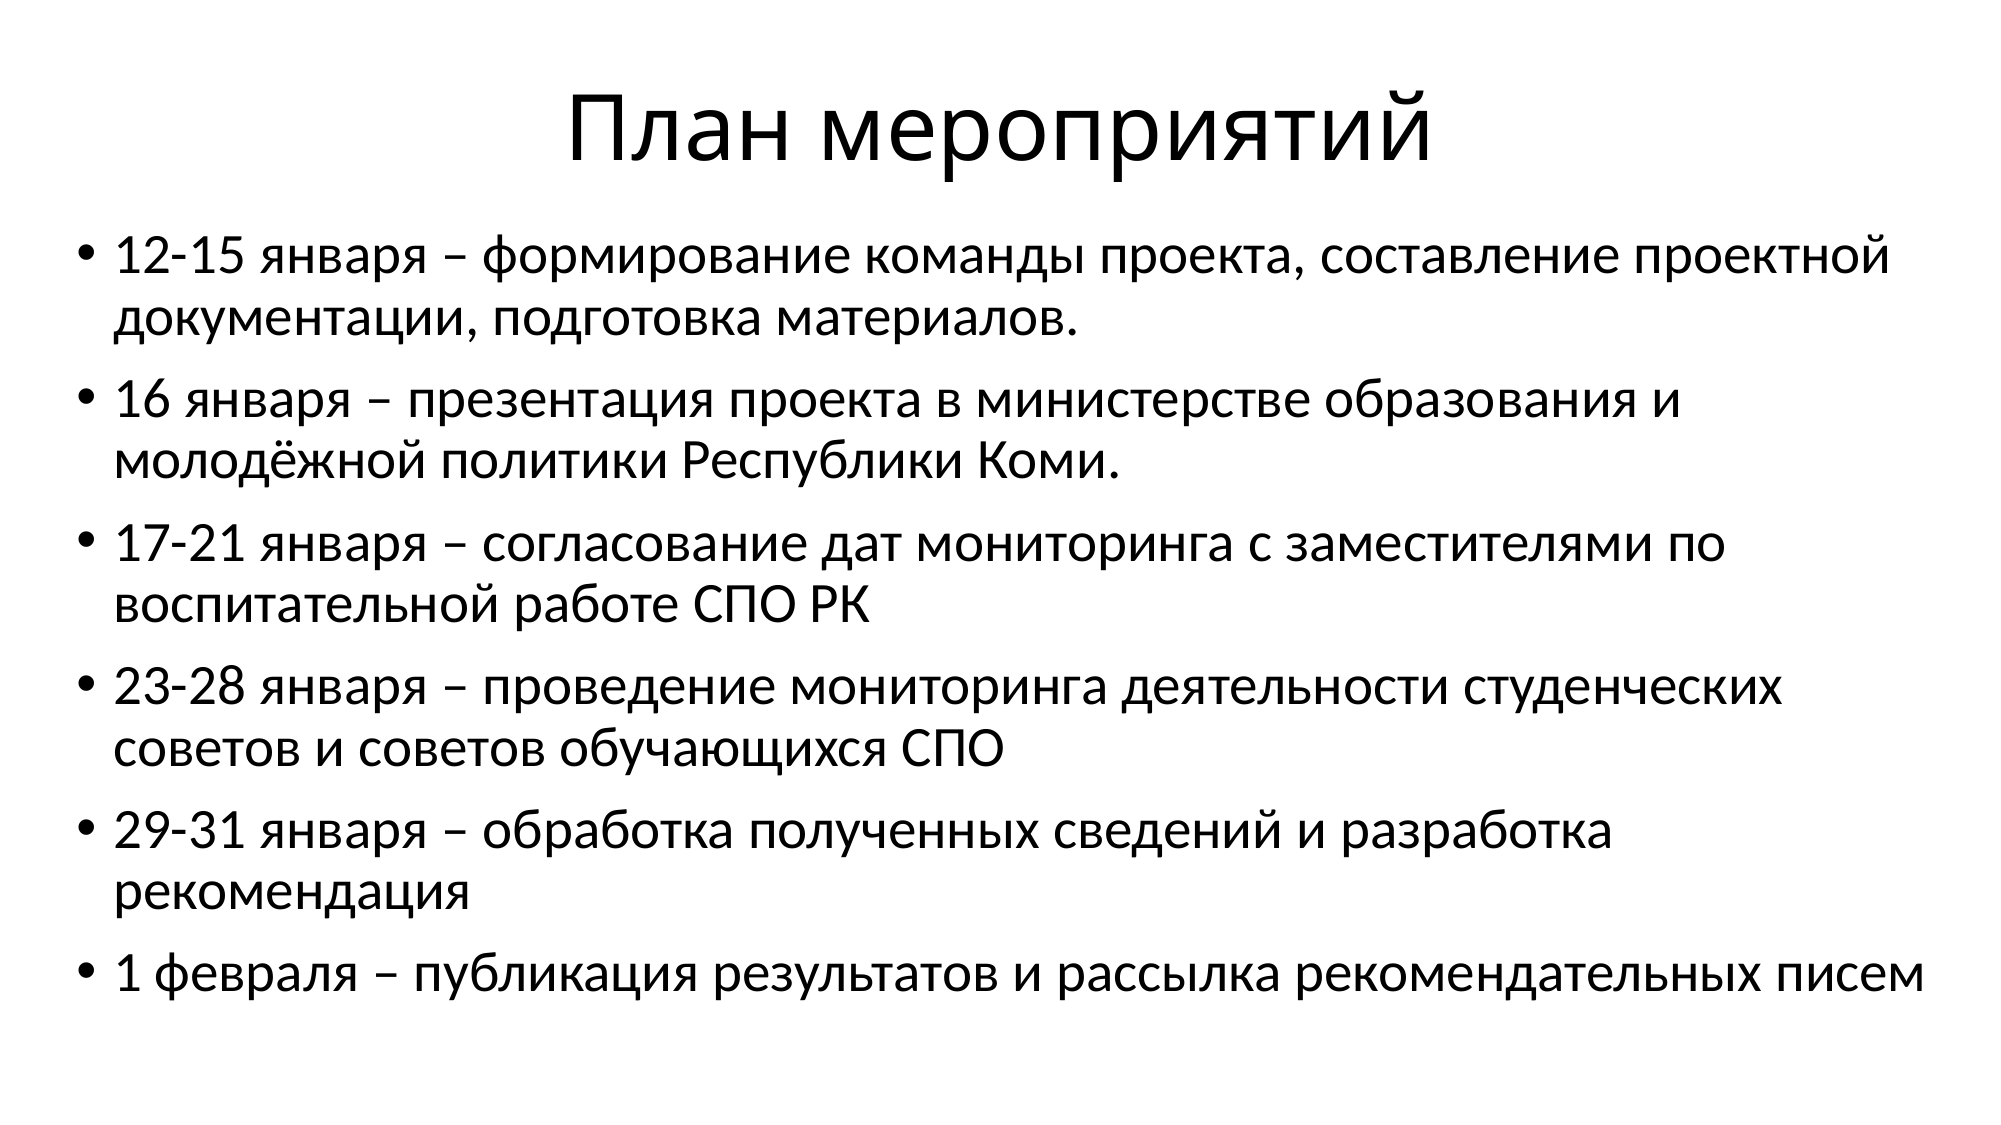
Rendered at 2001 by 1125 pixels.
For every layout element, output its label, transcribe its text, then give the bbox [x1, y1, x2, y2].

list 12-15 января – формирование команды проекта, составление проектной документации, подготовка материалов. 16 января – презентация проекта в министерстве образования и молодёжной политики Республики Коми. 17-21 января – согласование дат мониторинга с заместителями по воспитательной работе СПО РК 23-28 января – проведение мониторинга деятельности студенческих советов и советов обучающихся СПО 29-31 января – обработка полученных сведений и разработка рекомендация 1 февраля – публикация результатов и рассылка рекомендательных писем [61, 217, 1953, 1063]
title План мероприятий [137, 21, 1863, 217]
